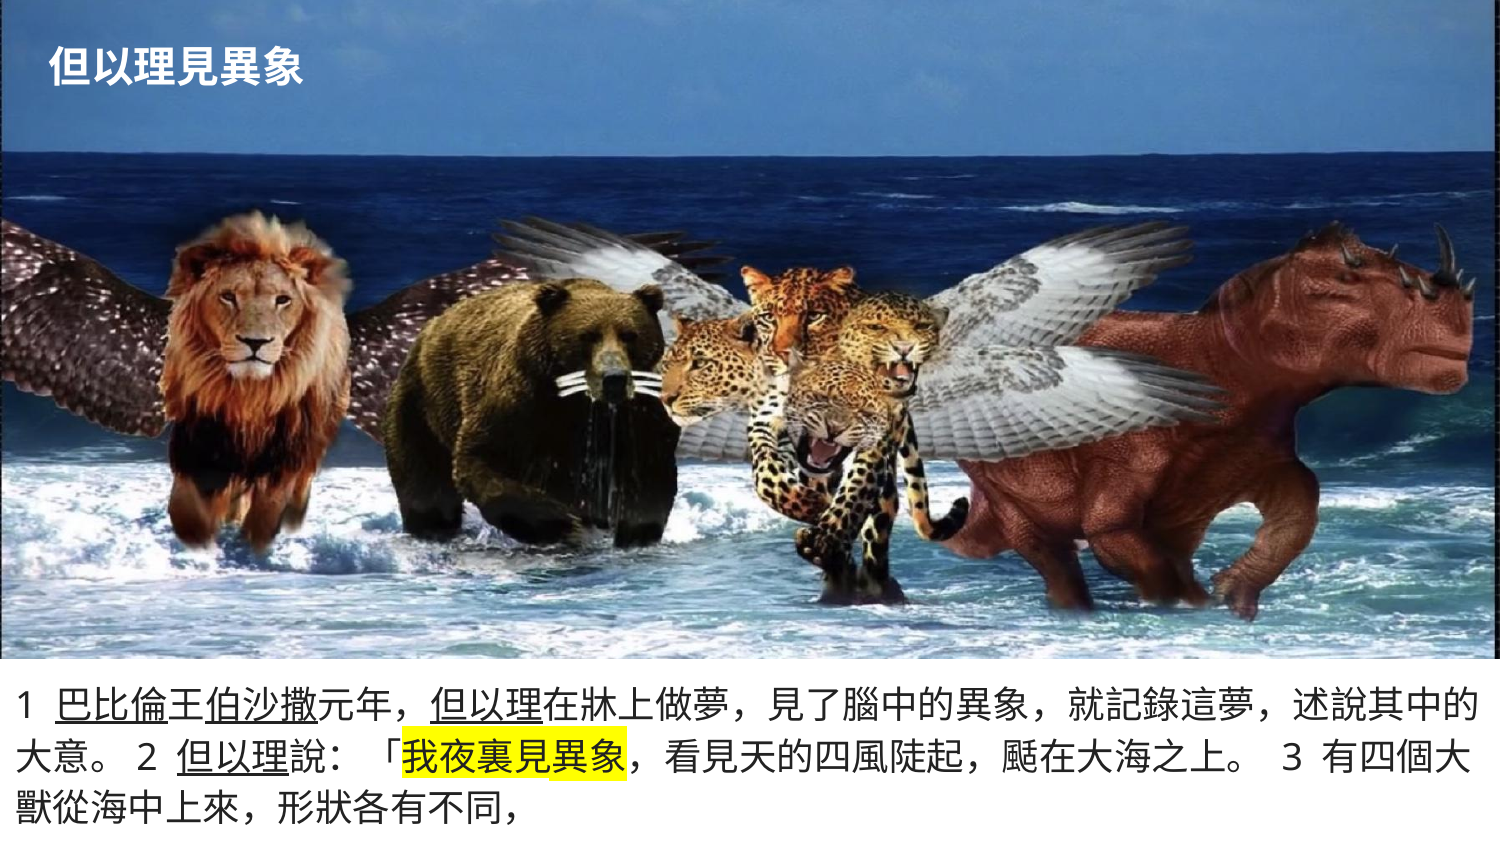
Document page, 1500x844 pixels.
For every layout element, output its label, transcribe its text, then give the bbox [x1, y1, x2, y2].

text_box 1 巴比倫王伯沙撒元年，但以理在牀上做夢，見了腦中的異象，就記錄這夢，述說其中的大意。2 但以理說：「我夜裏見異象，看見天的四風陡起，颳在大海之上。 3 有四個大獸從海中上來，形狀各有不同， [0, 790, 1500, 844]
picture [0, 0, 1500, 783]
